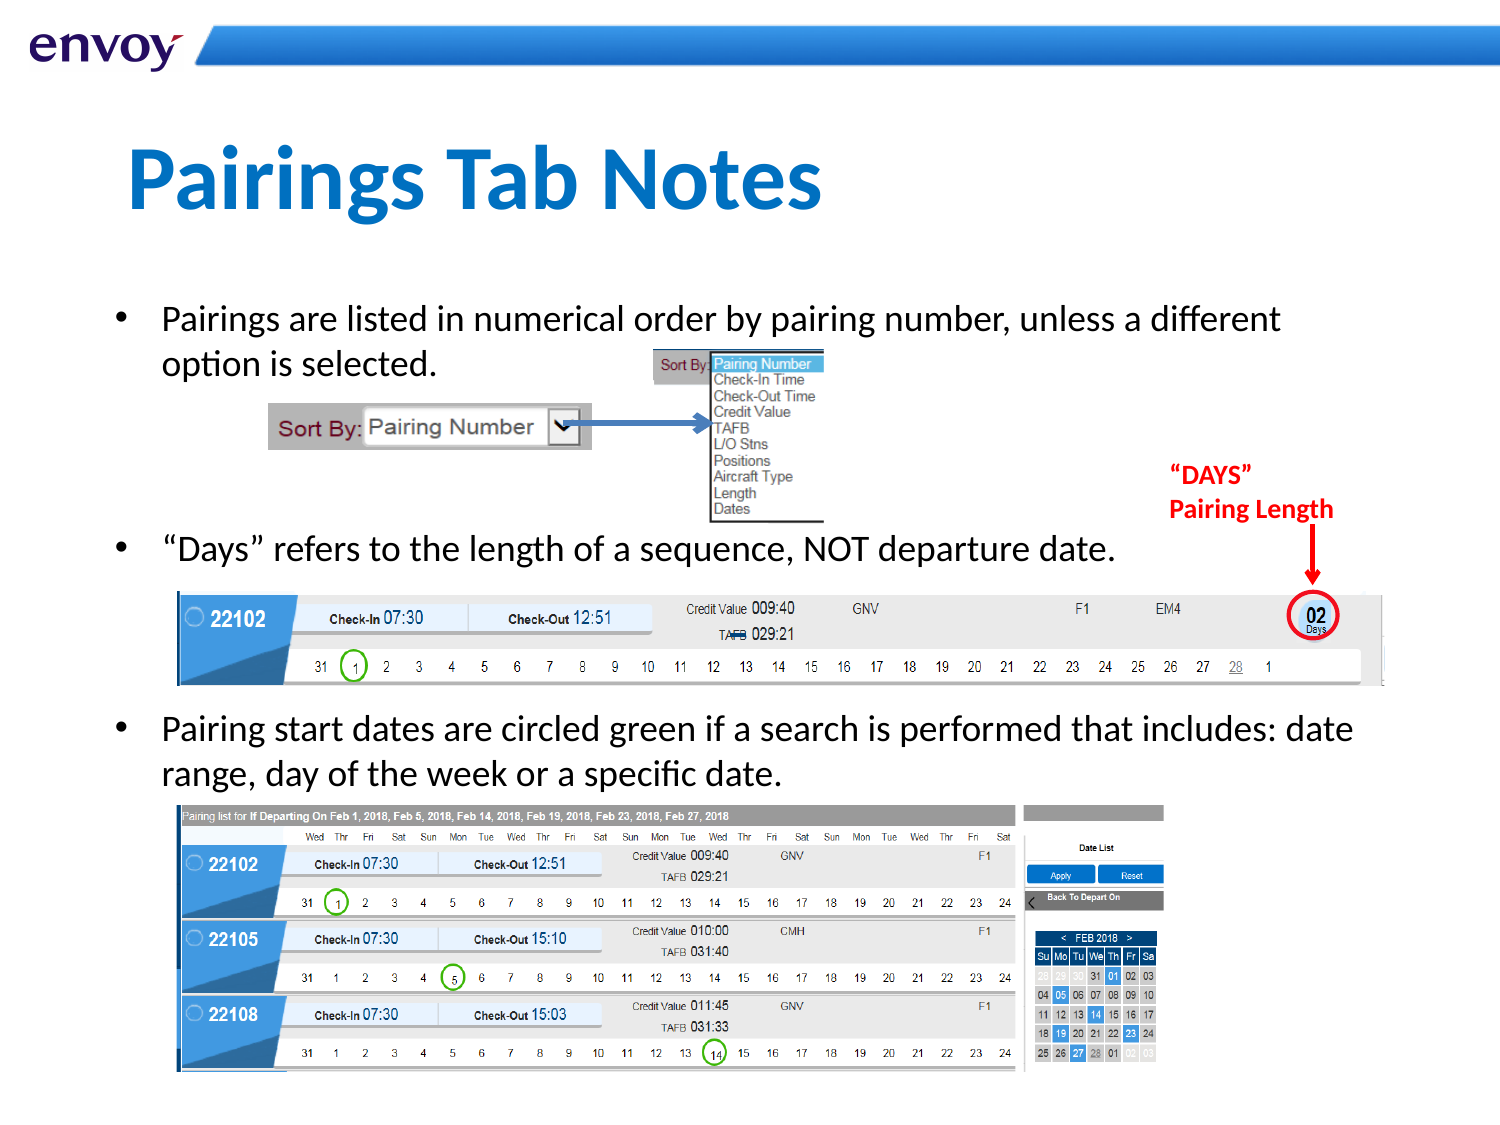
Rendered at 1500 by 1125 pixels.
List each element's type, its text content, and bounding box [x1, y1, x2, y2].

picture [29, 33, 184, 72]
picture [176, 591, 1385, 686]
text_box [176, 804, 1164, 1073]
picture [268, 403, 592, 451]
picture [188, 20, 1500, 71]
text_box “DAYS” Pairing Length [1154, 449, 1393, 533]
picture [653, 349, 826, 525]
title Pairings Tab Notes [112, 99, 1500, 245]
text_box Pairings are listed in numerical order by pairing number, unless a different option is selected. “Days” refers to the length of a sequence, NOT departure date. Pairing start dates are circled green if a search is performed that includes: date range, day of the week or a specific date. [99, 286, 1400, 982]
